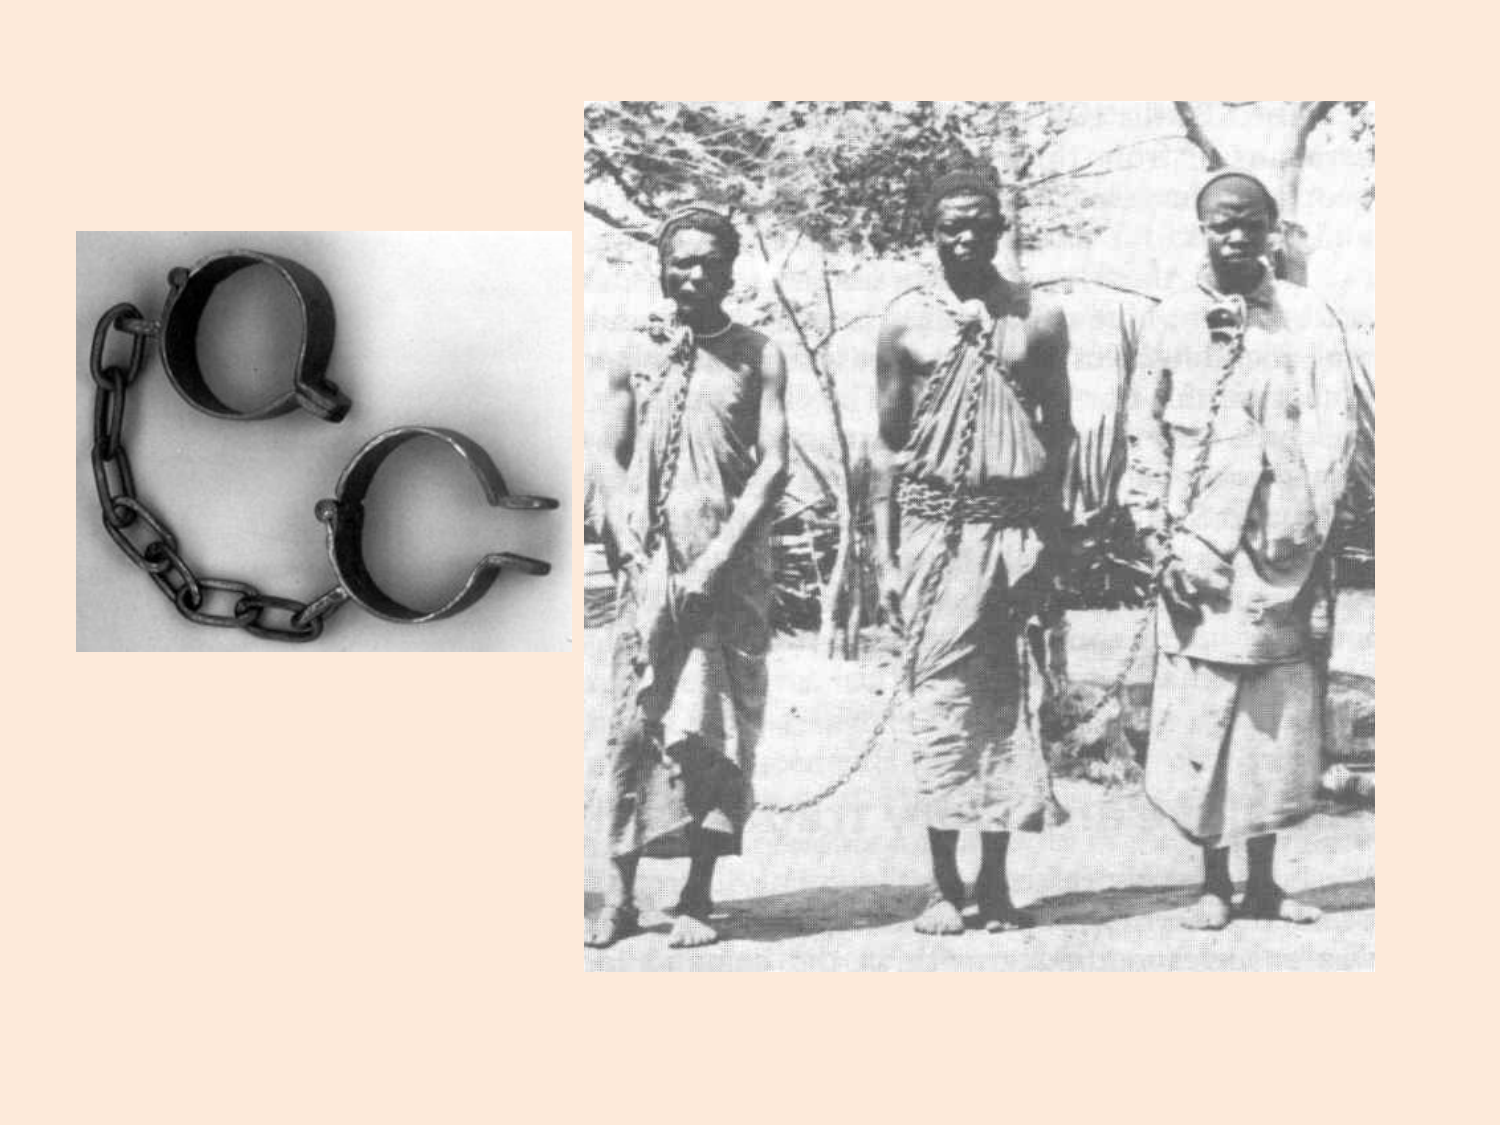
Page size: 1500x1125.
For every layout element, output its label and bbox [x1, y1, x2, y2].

list [76, 231, 573, 653]
picture [584, 101, 1375, 972]
